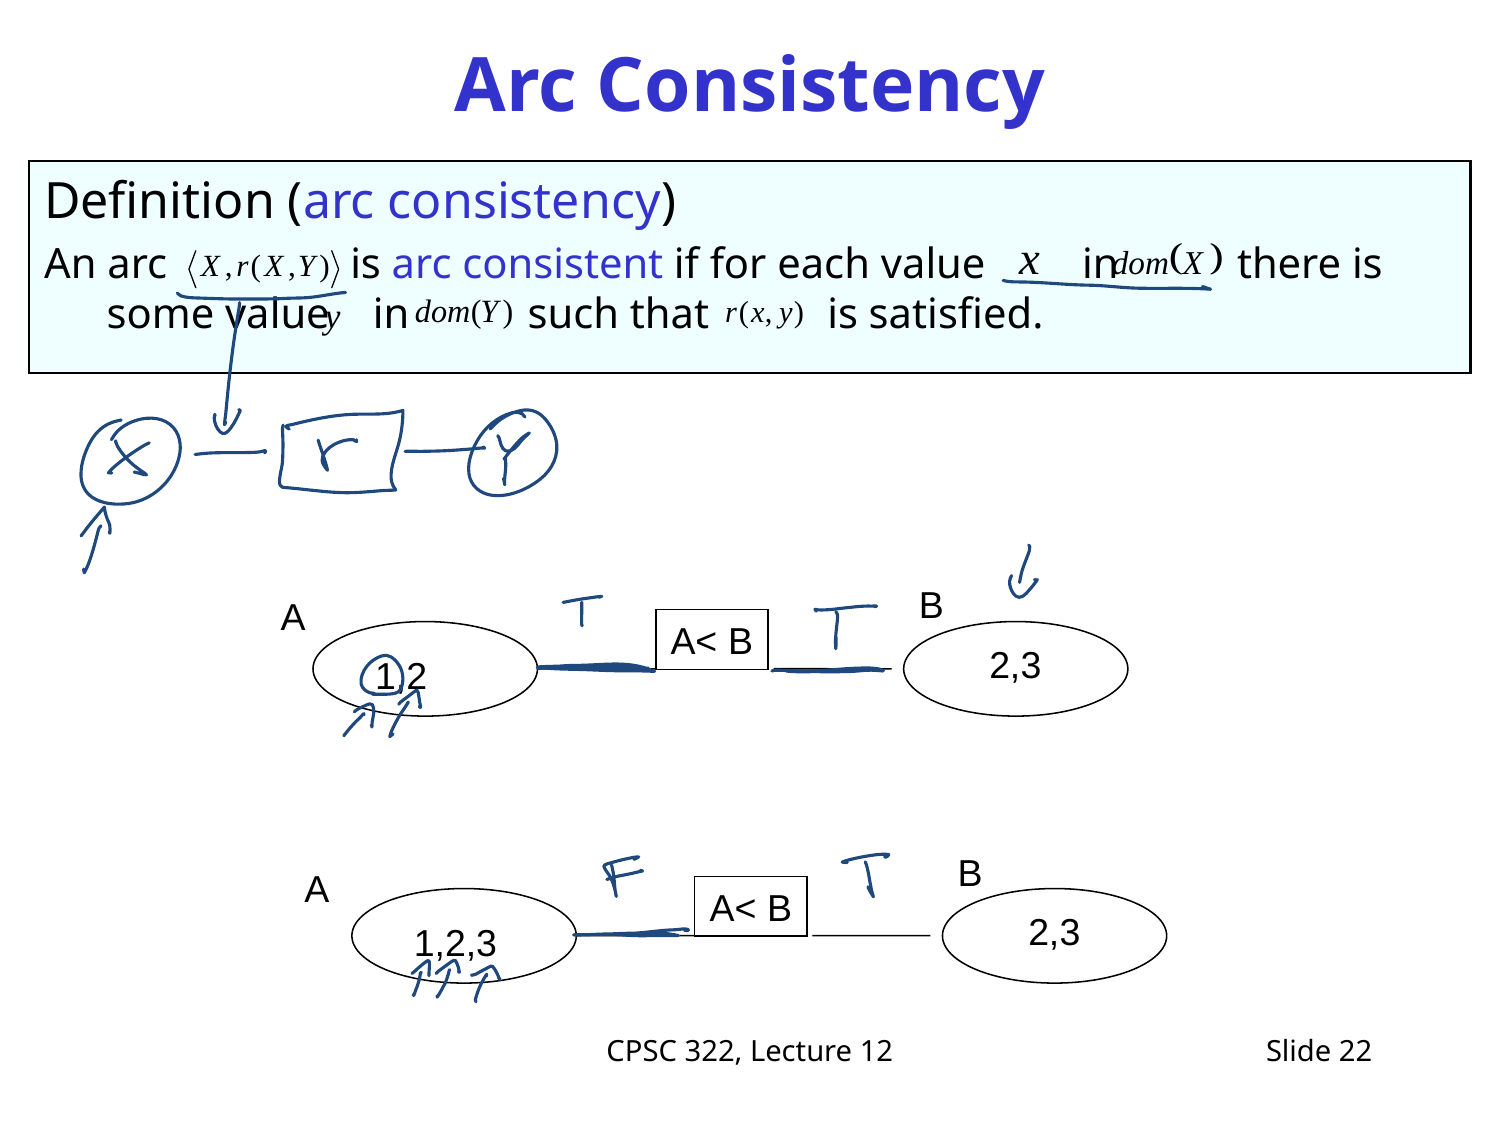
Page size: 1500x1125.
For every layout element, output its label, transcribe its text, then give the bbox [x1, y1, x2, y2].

footer CPSC 322, Lecture 12 [512, 1024, 988, 1101]
text_box Definition (arc consistency) An arc is arc consistent if for each value in there is some value in such that is satisfied. [29, 160, 1471, 374]
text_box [182, 243, 345, 296]
slide_number Slide 22 [1074, 1024, 1388, 1101]
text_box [1108, 243, 1223, 288]
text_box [316, 304, 349, 344]
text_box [409, 292, 518, 337]
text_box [265, 566, 1167, 990]
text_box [719, 294, 810, 336]
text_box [1009, 243, 1050, 281]
title Arc Consistency [49, 24, 1451, 138]
